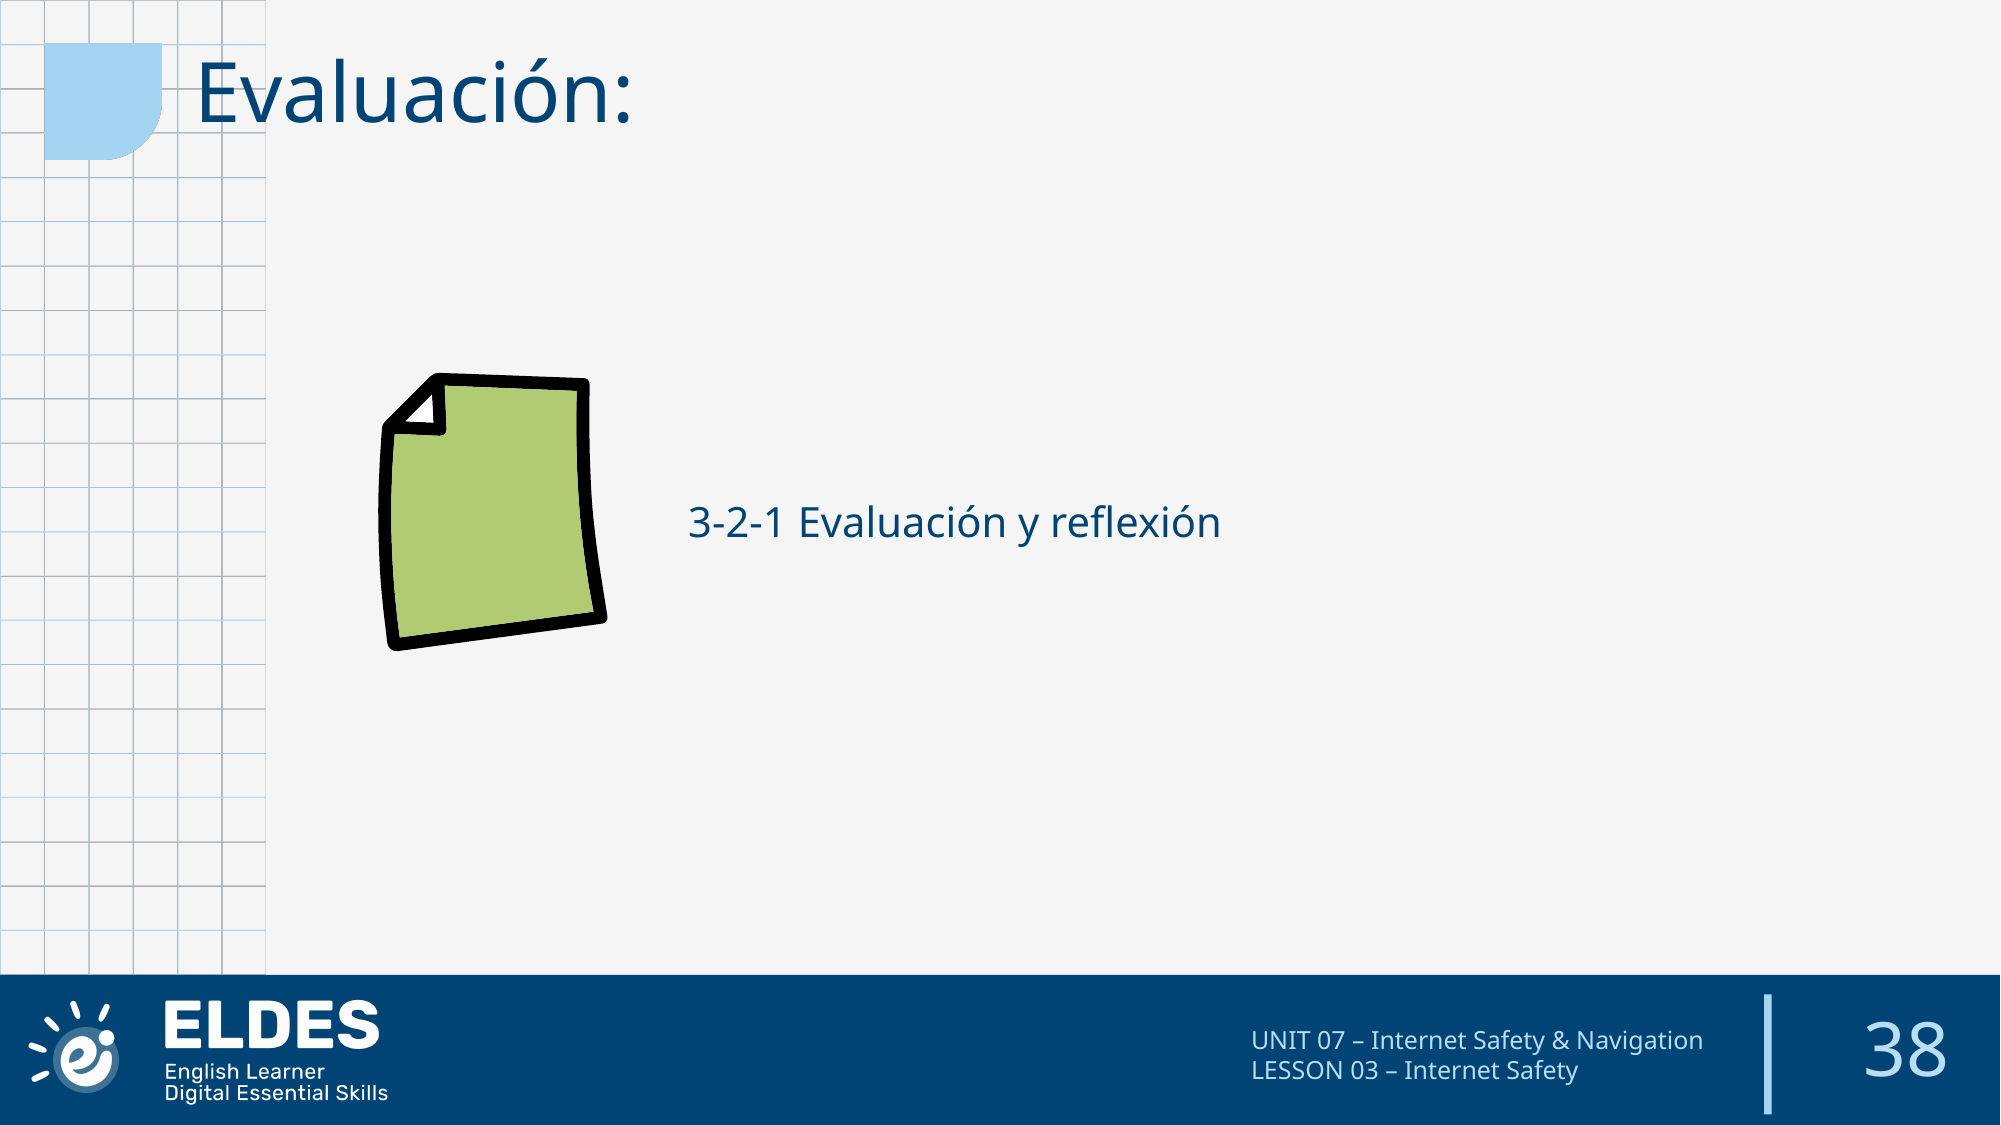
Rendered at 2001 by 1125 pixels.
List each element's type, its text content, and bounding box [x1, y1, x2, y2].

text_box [377, 372, 609, 652]
slide_number 38 [1786, 1003, 1965, 1103]
list Evaluación: [179, 43, 1670, 160]
picture [0, 1, 468, 1125]
footer UNIT 07 – Internet Safety & Navigation LESSON 03 – Internet Safety [1235, 1004, 1746, 1105]
text_box 3-2-1 Evaluación y reflexión [673, 463, 1876, 563]
